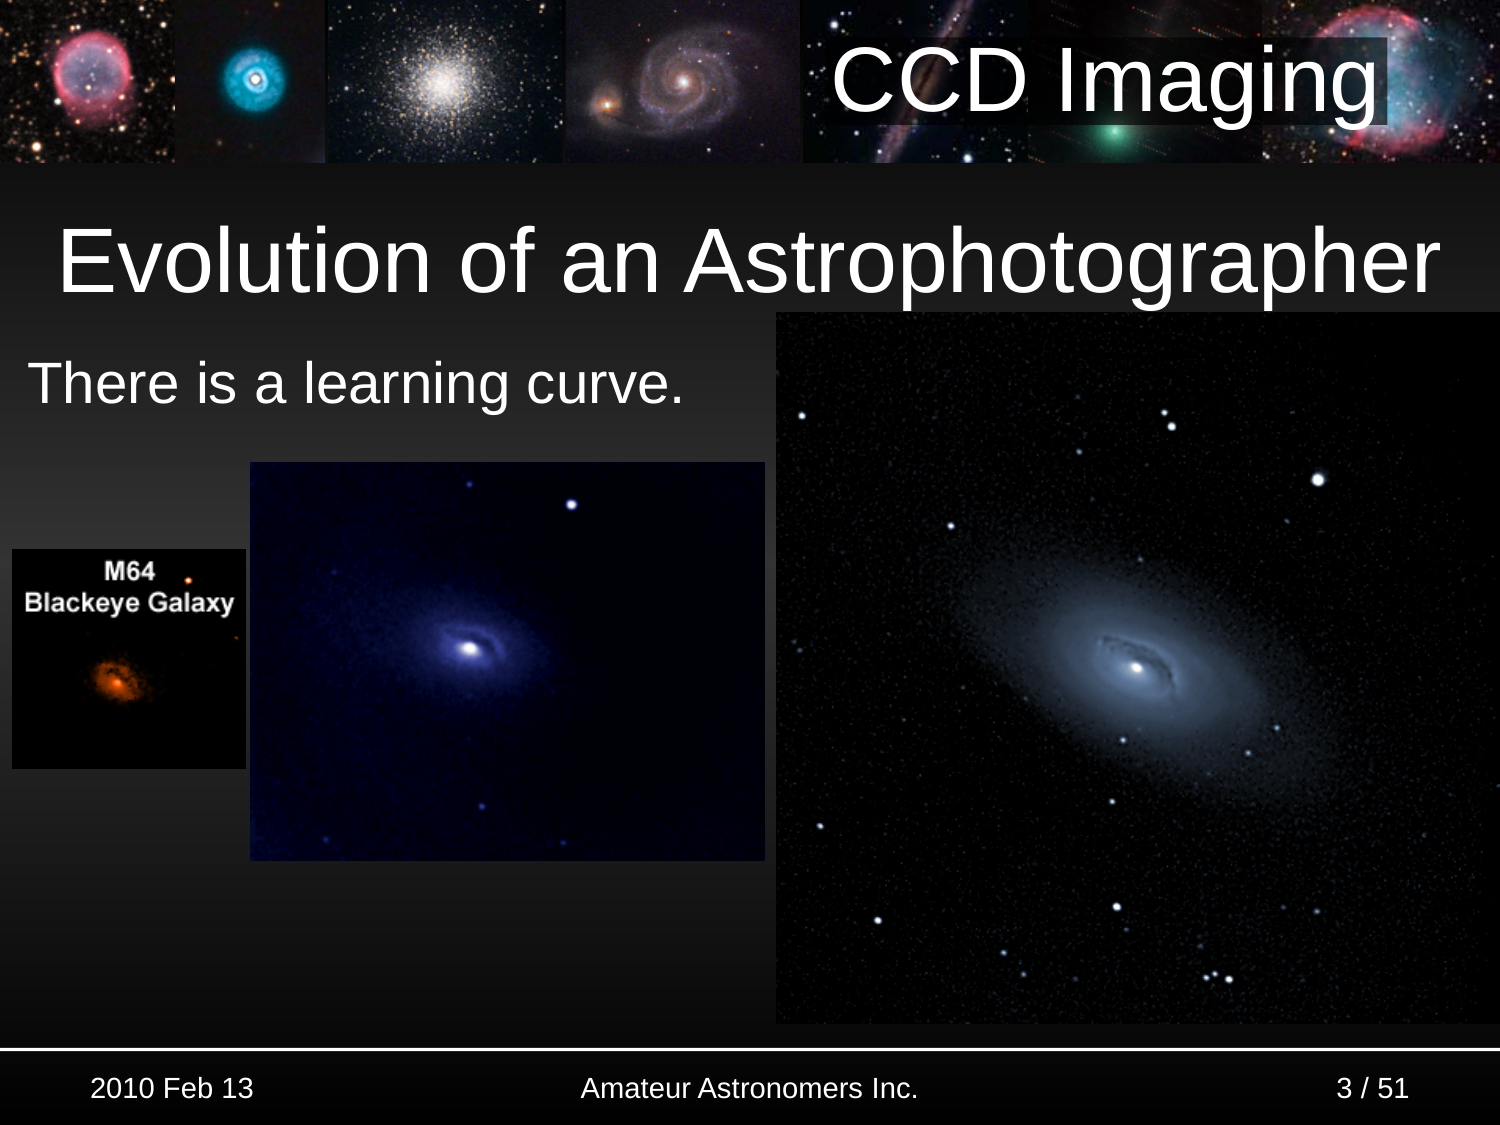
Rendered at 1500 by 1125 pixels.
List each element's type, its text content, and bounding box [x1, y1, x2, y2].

picture [328, 0, 563, 162]
picture [565, 0, 800, 162]
footer Amateur Astronomers Inc. [512, 1061, 988, 1113]
picture [12, 549, 246, 769]
picture [776, 312, 1500, 1024]
list There is a learning curve. [12, 337, 763, 451]
text_box Evolution of an Astrophotographer [0, 162, 1500, 350]
picture [249, 462, 765, 862]
picture [803, 0, 1500, 162]
picture [0, 0, 325, 162]
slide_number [74, 1061, 426, 1113]
slide_number 3 / 51 [1074, 1061, 1426, 1113]
